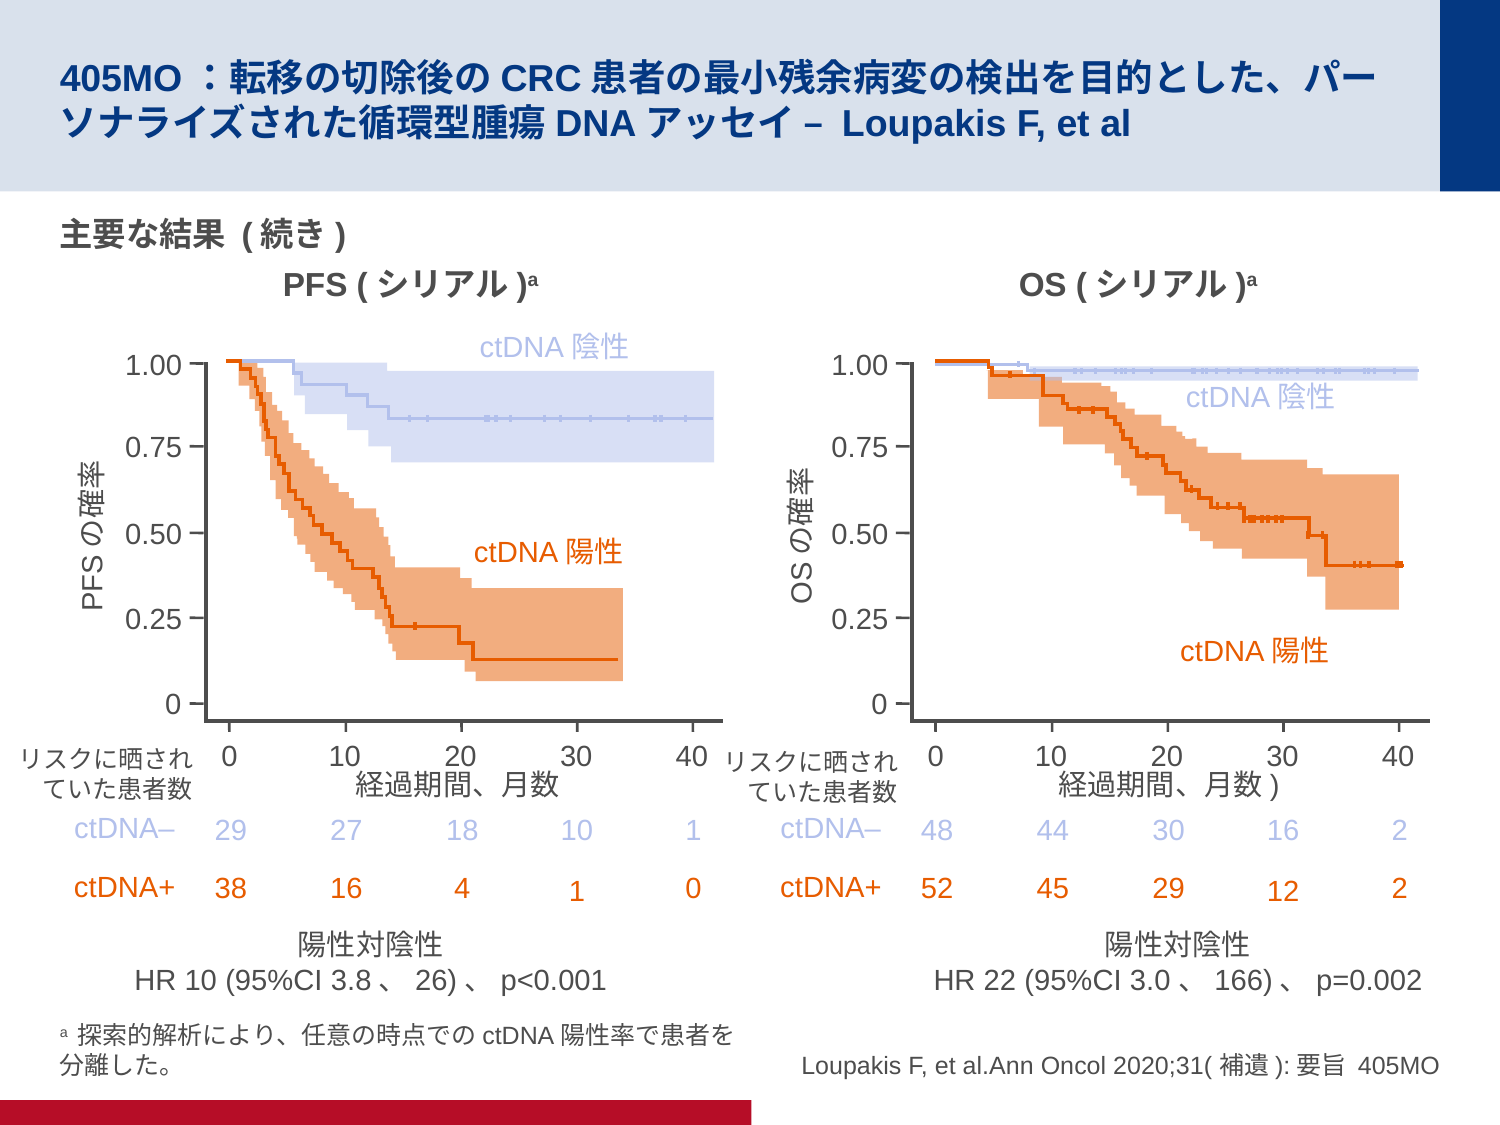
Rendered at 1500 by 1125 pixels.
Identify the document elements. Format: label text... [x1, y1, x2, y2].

list a 探索的解析により、任意の時点でのctDNA陽性率で患者を分離した。 [59, 999, 738, 1080]
list Loupakis F, et al.Ann Oncol 2020;31(補遺):要旨 405MO [762, 999, 1441, 1080]
text_box 陽性対陰性 HR 22 (95%CI 3.0、166)、p=0.002 [918, 919, 1438, 1004]
text_box OS (シリアル)a [1003, 255, 1273, 311]
text_box 陽性対陰性 HR 10 (95%CI 3.8、26)、p<0.001 [119, 923, 622, 1004]
text_box PFS (シリアル)a [268, 255, 554, 311]
title 405MO：転移の切除後のCRC患者の最小残余病変の検出を目的とした、パーソナライズされた循環型腫瘍DNAアッセイ – Loupakis F, et al [59, 29, 1412, 162]
text_box [1325, 577, 1399, 610]
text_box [765, 860, 1415, 915]
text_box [0, 320, 1428, 915]
list 主要な結果 (続き) [59, 205, 1441, 276]
